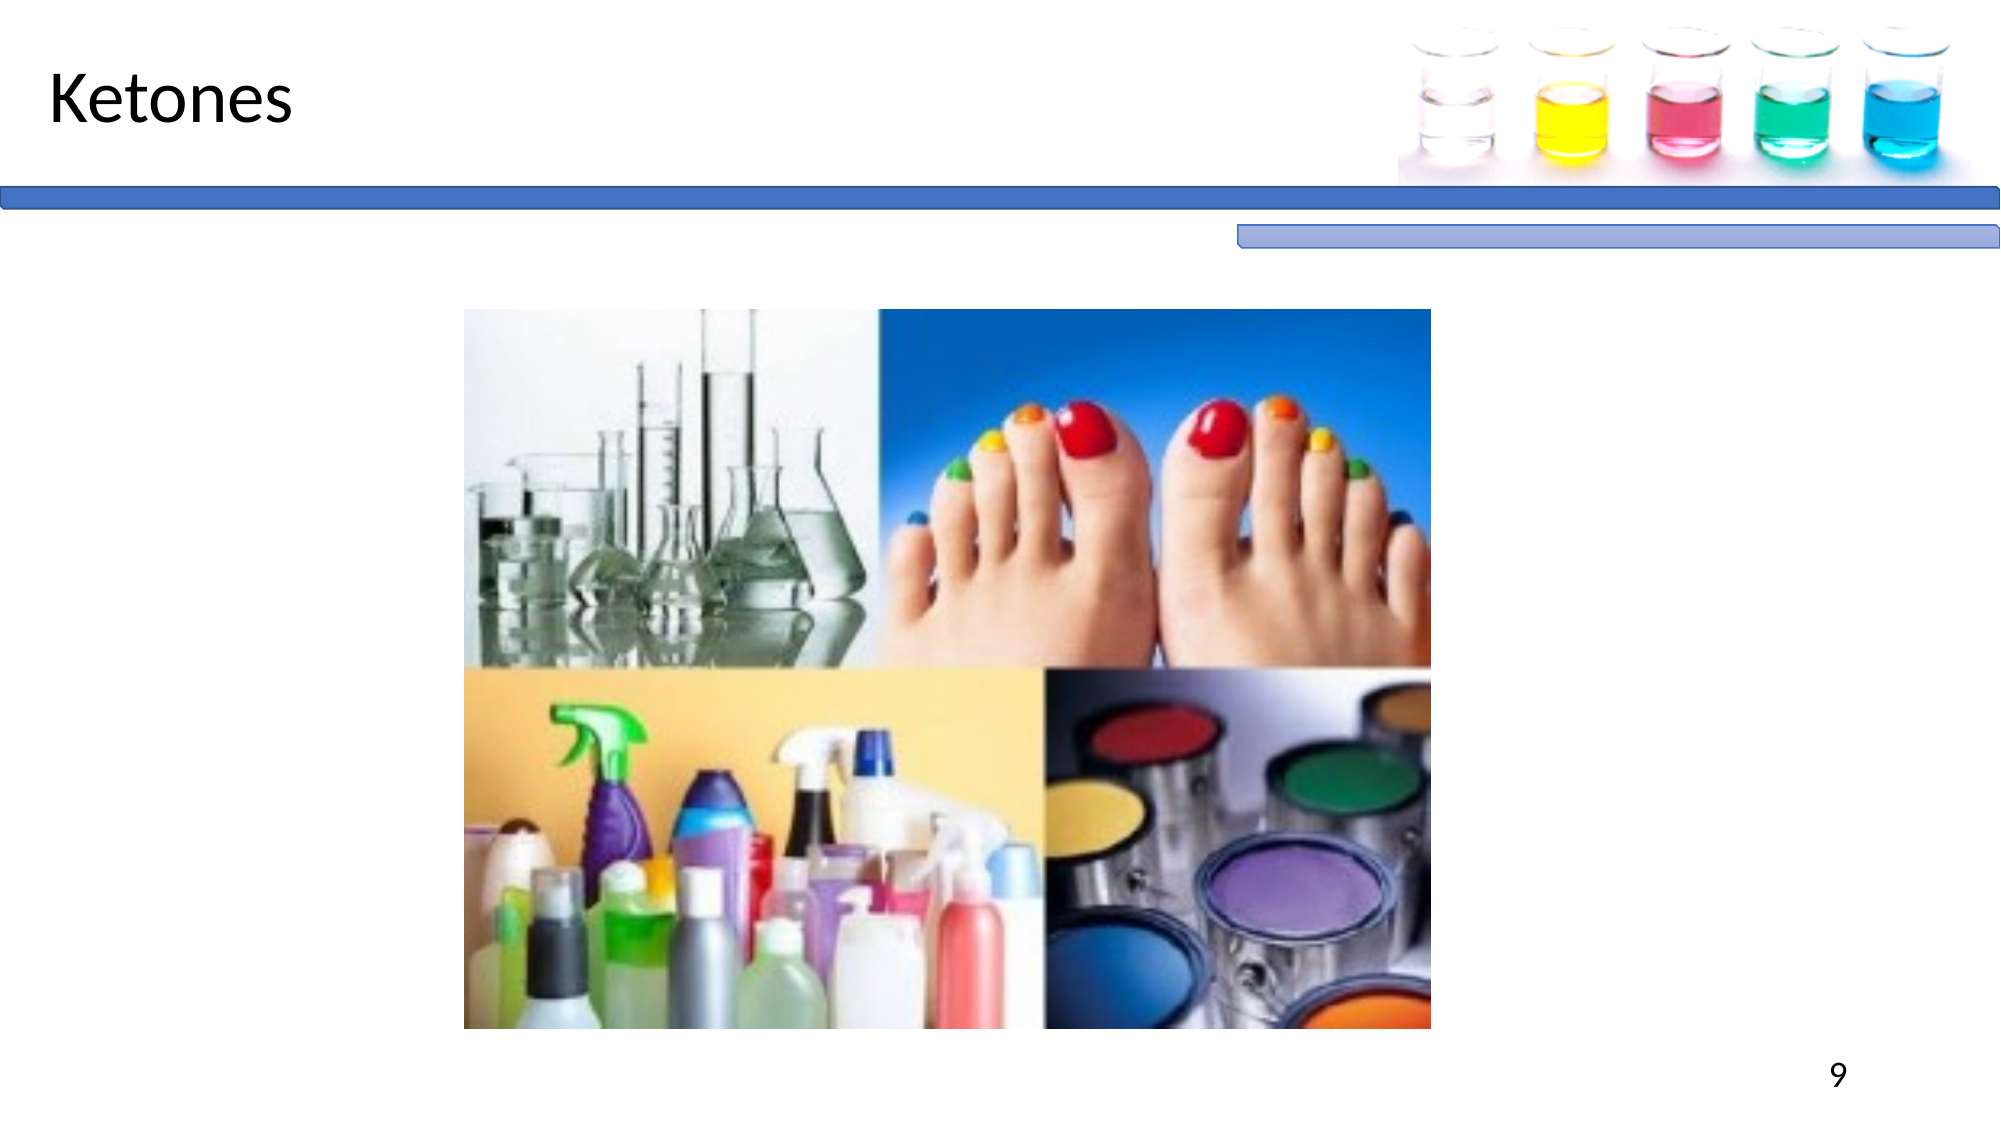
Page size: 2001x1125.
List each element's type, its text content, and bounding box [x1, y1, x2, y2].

text_box [0, 186, 2000, 209]
text_box Ketones [34, 40, 1324, 146]
slide_number ‹#› [1412, 1042, 1863, 1103]
text_box [1237, 224, 2000, 248]
picture [1397, 0, 2000, 188]
picture [463, 309, 1432, 1029]
